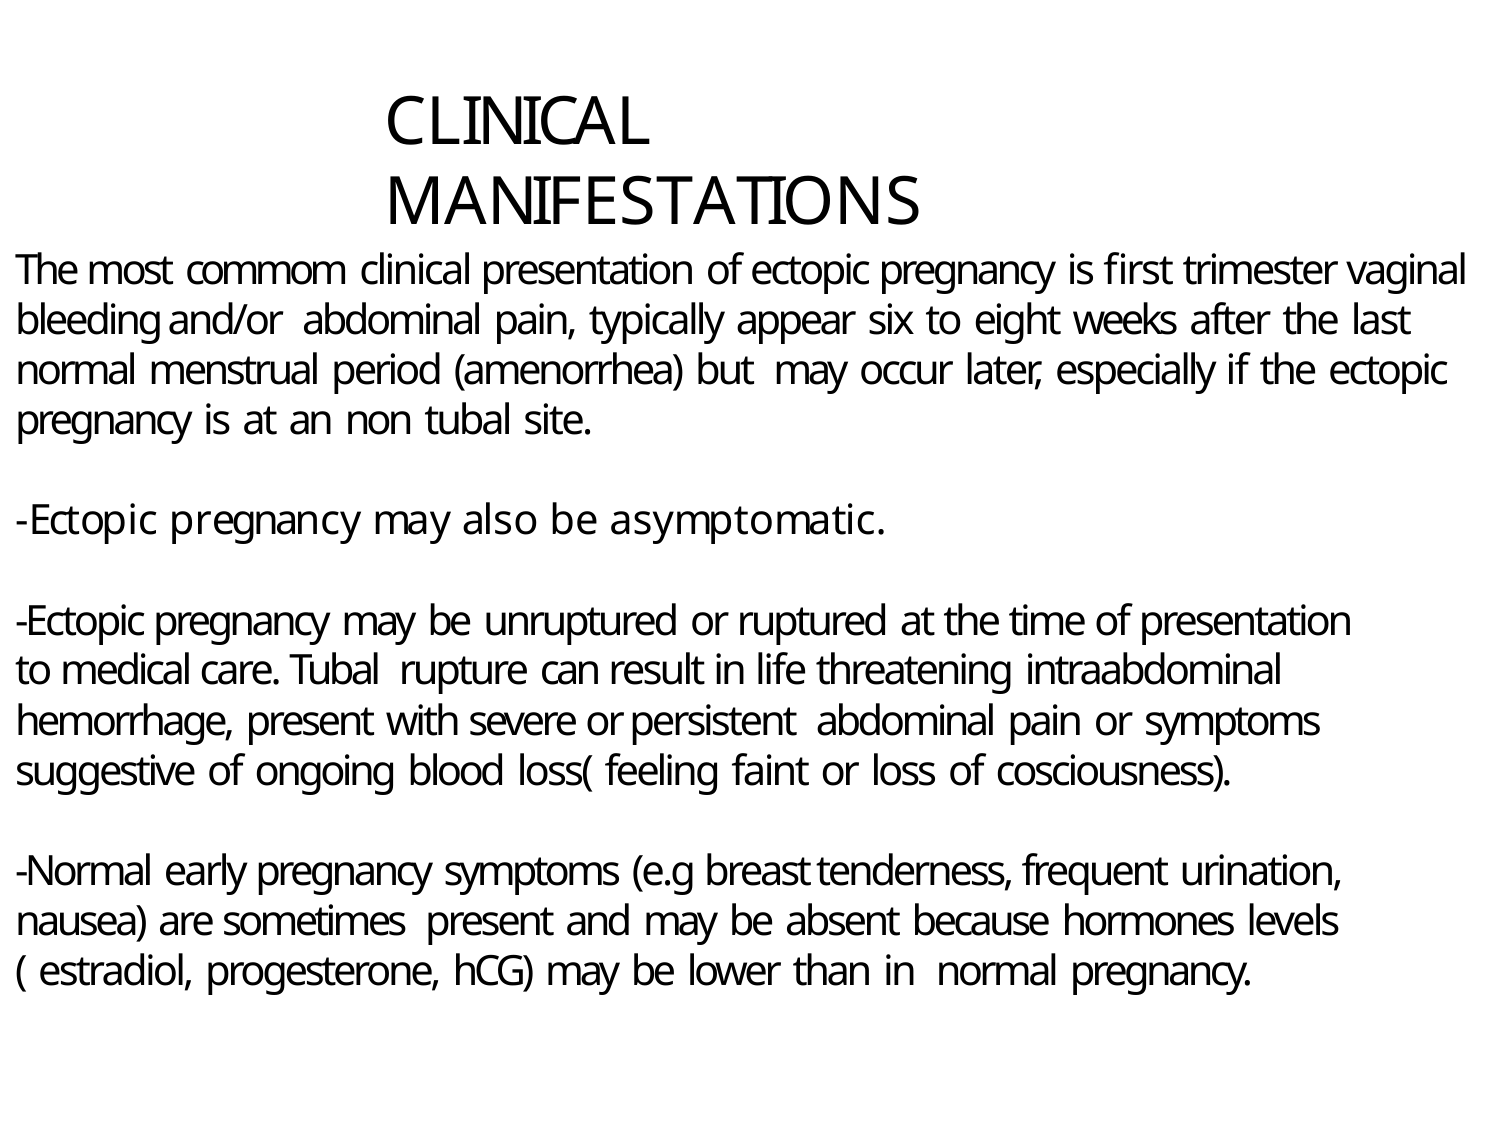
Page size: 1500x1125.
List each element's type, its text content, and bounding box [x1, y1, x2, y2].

text_box The most commom clinical presentation of ectopic pregnancy is first trimester vaginal bleeding and/or abdominal pain, typically appear six to eight weeks after the last normal menstrual period (amenorrhea) but may occur later, especially if the ectopic pregnancy is at an non tubal site. -Ectopic pregnancy may also be asymptomatic. -Ectopic pregnancy may be unruptured or ruptured at the time of presentation to medical care. Tubal rupture can result in life threatening intraabdominal hemorrhage, present with severe or persistent abdominal pain or symptoms suggestive of ongoing blood loss( feeling faint or loss of cosciousness). -Normal early pregnancy symptoms (e.g breast tenderness, frequent urination, nausea) are sometimes present and may be absent because hormones levels ( estradiol, progesterone, hCG) may be lower than in normal pregnancy. [12, 240, 1476, 994]
title CLINICAL MANIFESTATIONS [382, 62, 1118, 240]
